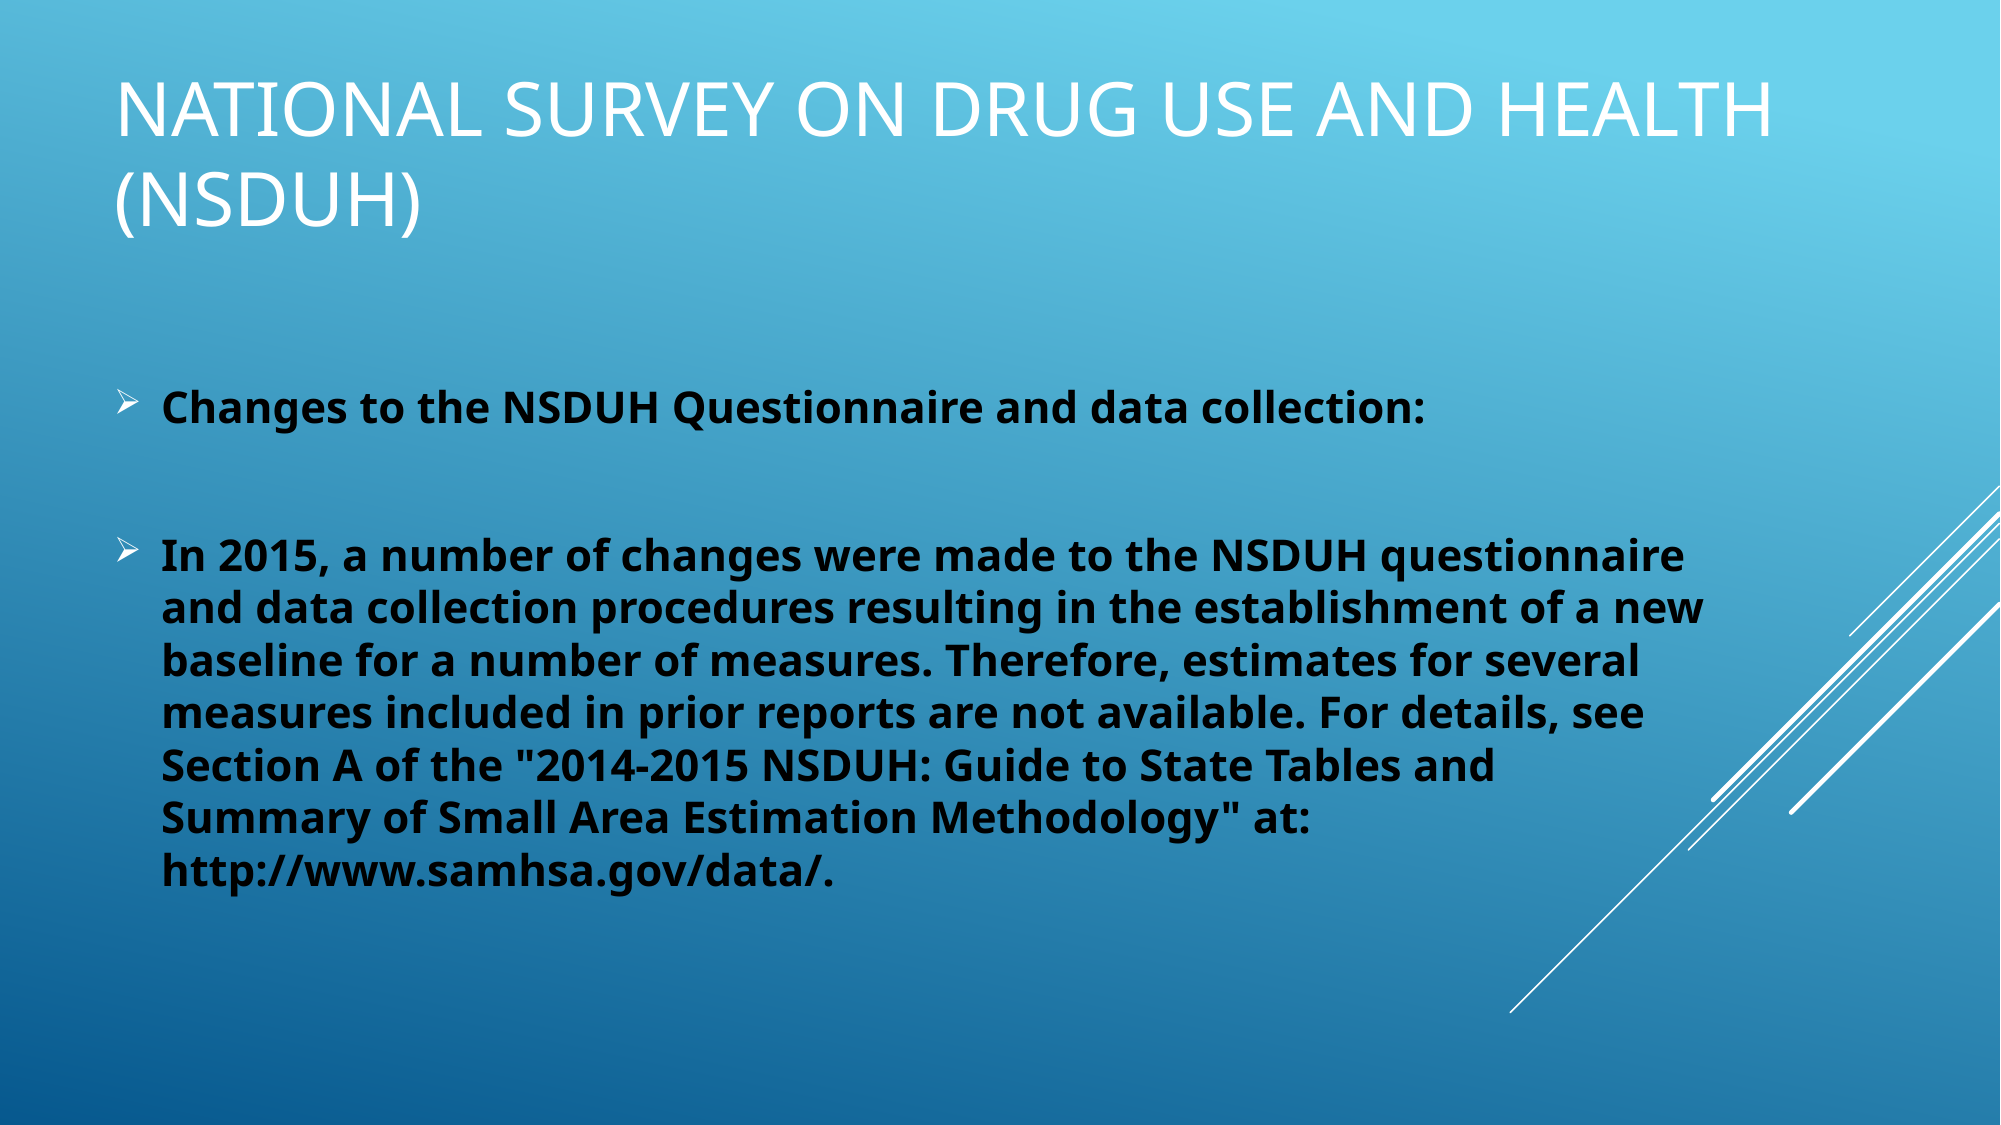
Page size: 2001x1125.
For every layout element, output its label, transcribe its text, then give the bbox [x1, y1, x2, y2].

title National Survey on Drug Use and Health (NSDUH) [99, 28, 1821, 276]
list Changes to the NSDUH Questionnaire and data collection: In 2015, a number of changes were made to the NSDUH questionnaire and data collection procedures resulting in the establishment of a new baseline for a number of measures. Therefore, estimates for several measures included in prior reports are not available. For details, see Section A of the "2014-2015 NSDUH: Guide to State Tables and Summary of Small Area Estimation Methodology" at: http://www.samhsa.gov/data/. [99, 348, 1732, 998]
